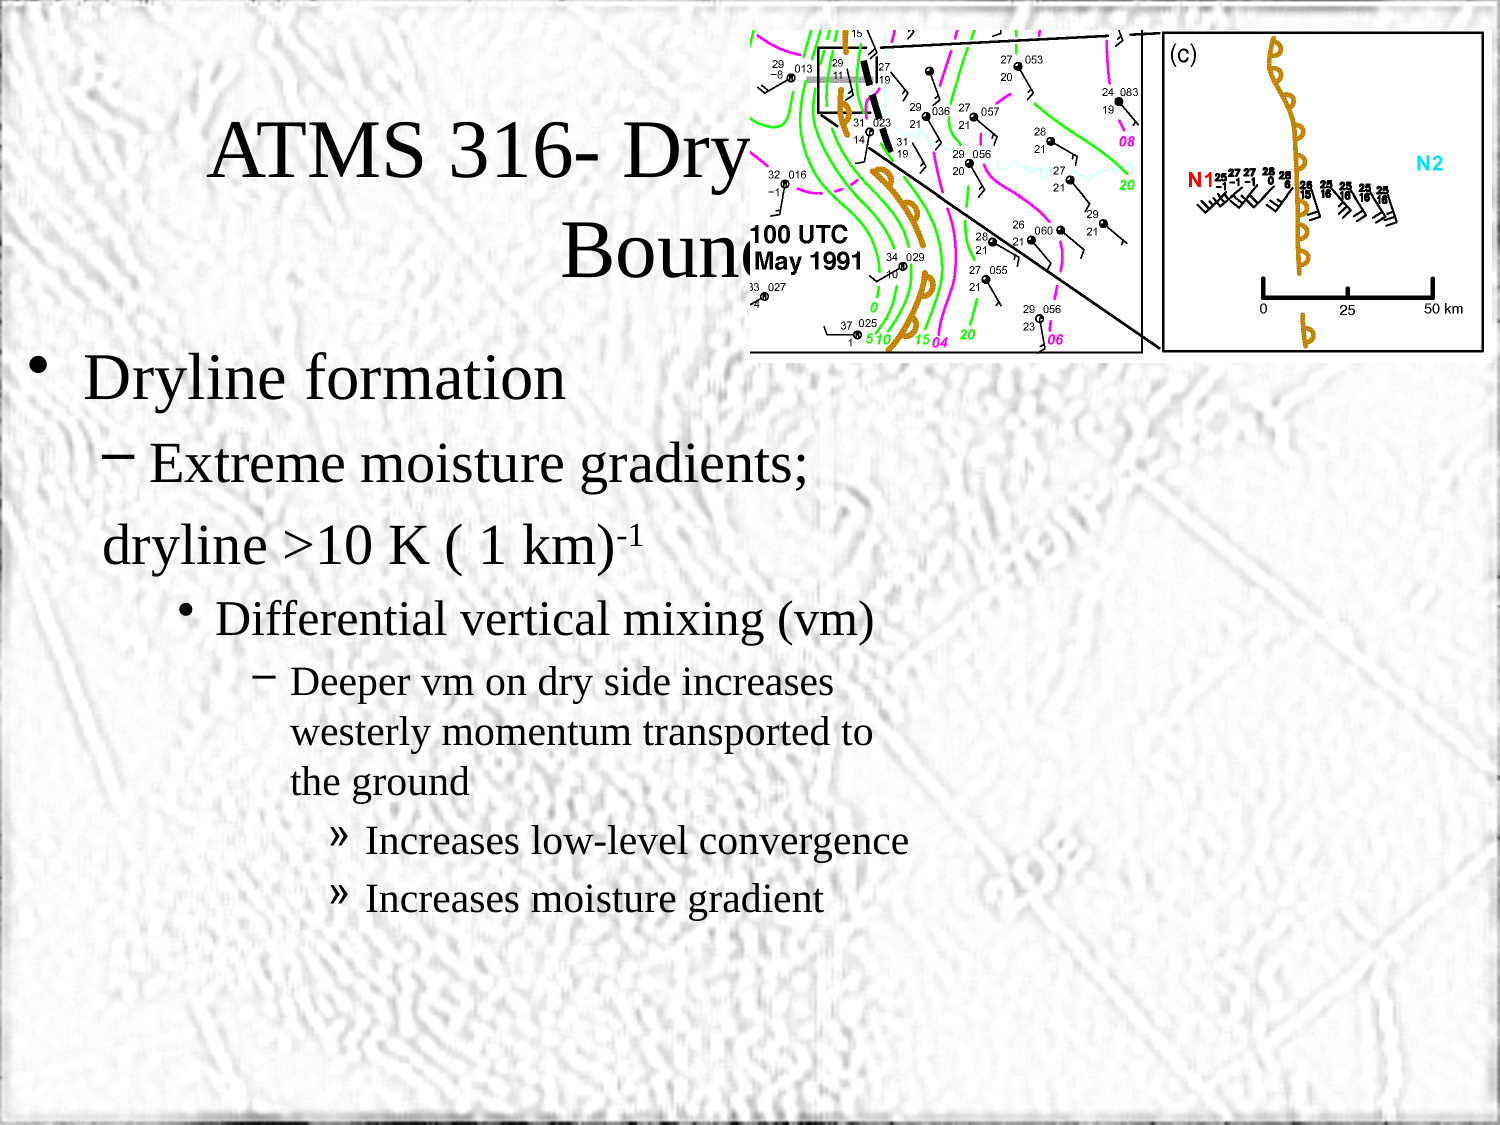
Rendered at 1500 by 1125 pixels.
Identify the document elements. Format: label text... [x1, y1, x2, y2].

list Dryline formation Extreme moisture gradients; dryline >10 K ( 1 km)-1 Differential vertical mixing (vm) Deeper vm on dry side increases westerly momentum transported to the ground Increases low-level convergence Increases moisture gradient [12, 324, 938, 1088]
picture [0, 0, 1500, 1125]
title ATMS 316- Drylines & Outflow Boundaries [112, 99, 744, 288]
